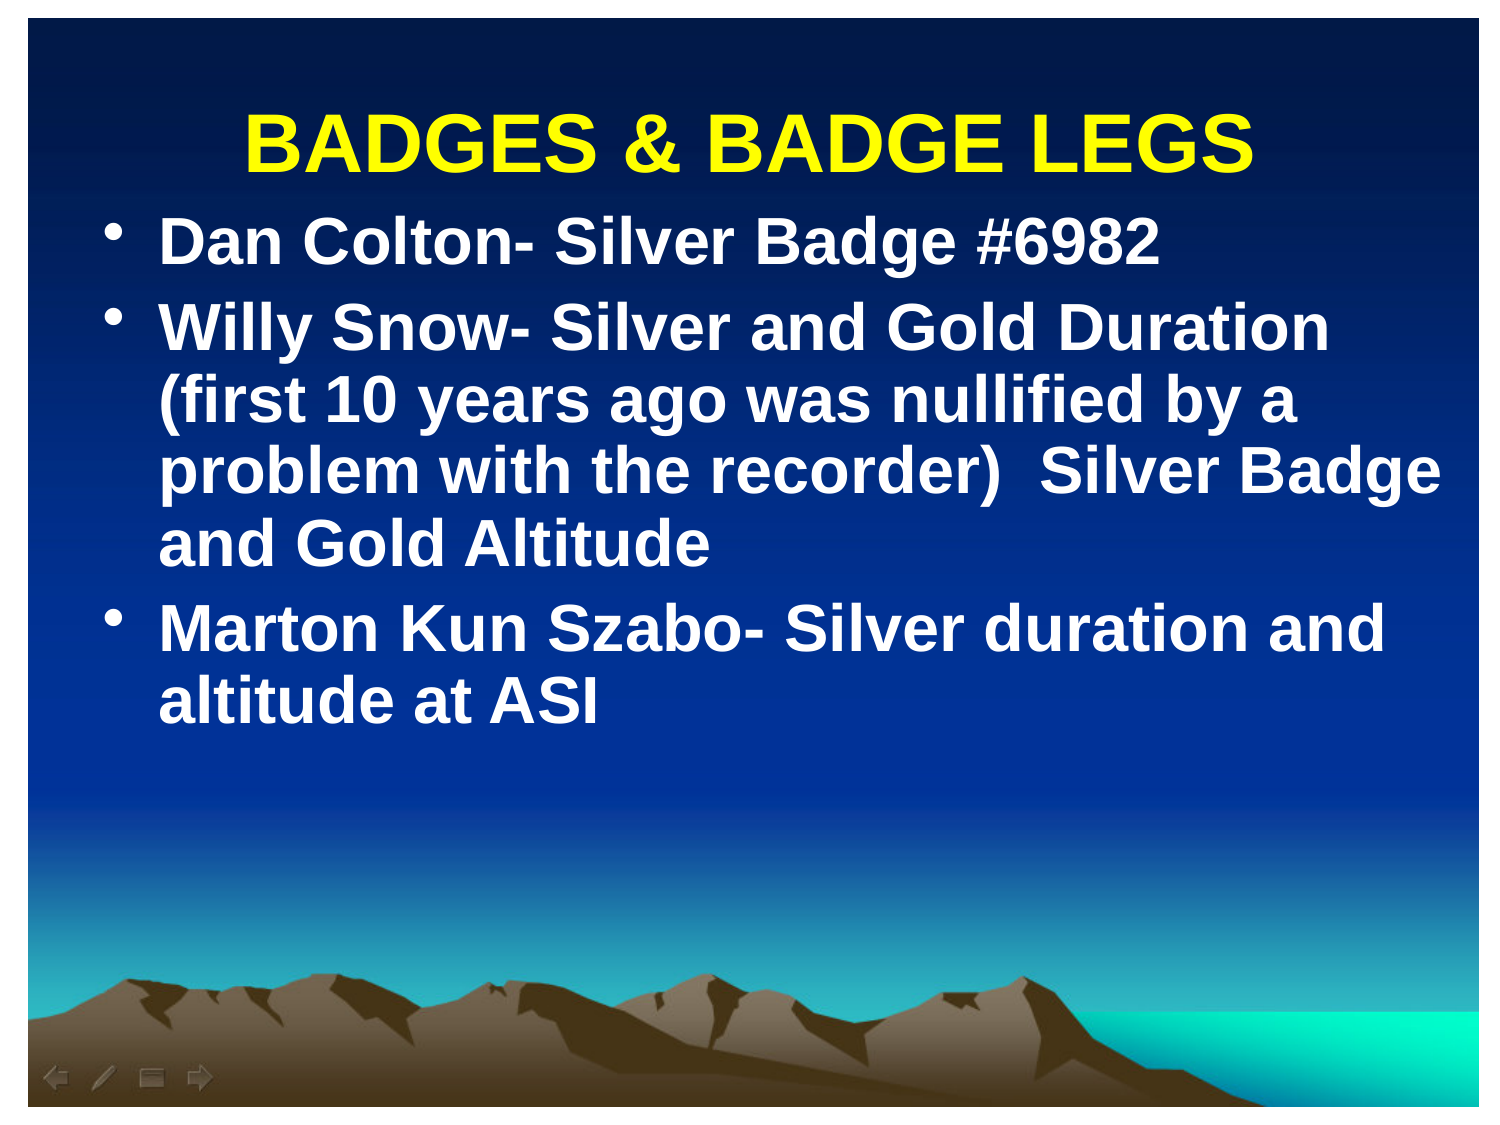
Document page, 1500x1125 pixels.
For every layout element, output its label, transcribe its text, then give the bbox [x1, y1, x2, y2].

title BADGES & BADGE LEGS [75, 45, 1425, 233]
list Dan Colton- Silver Badge #6982 Willy Snow- Silver and Gold Duration (first 10 years ago was nullified by a problem with the recorder) Silver Badge and Gold Altitude Marton Kun Szabo- Silver duration and altitude at ASI [87, 200, 1463, 1050]
picture [28, 18, 1479, 1107]
